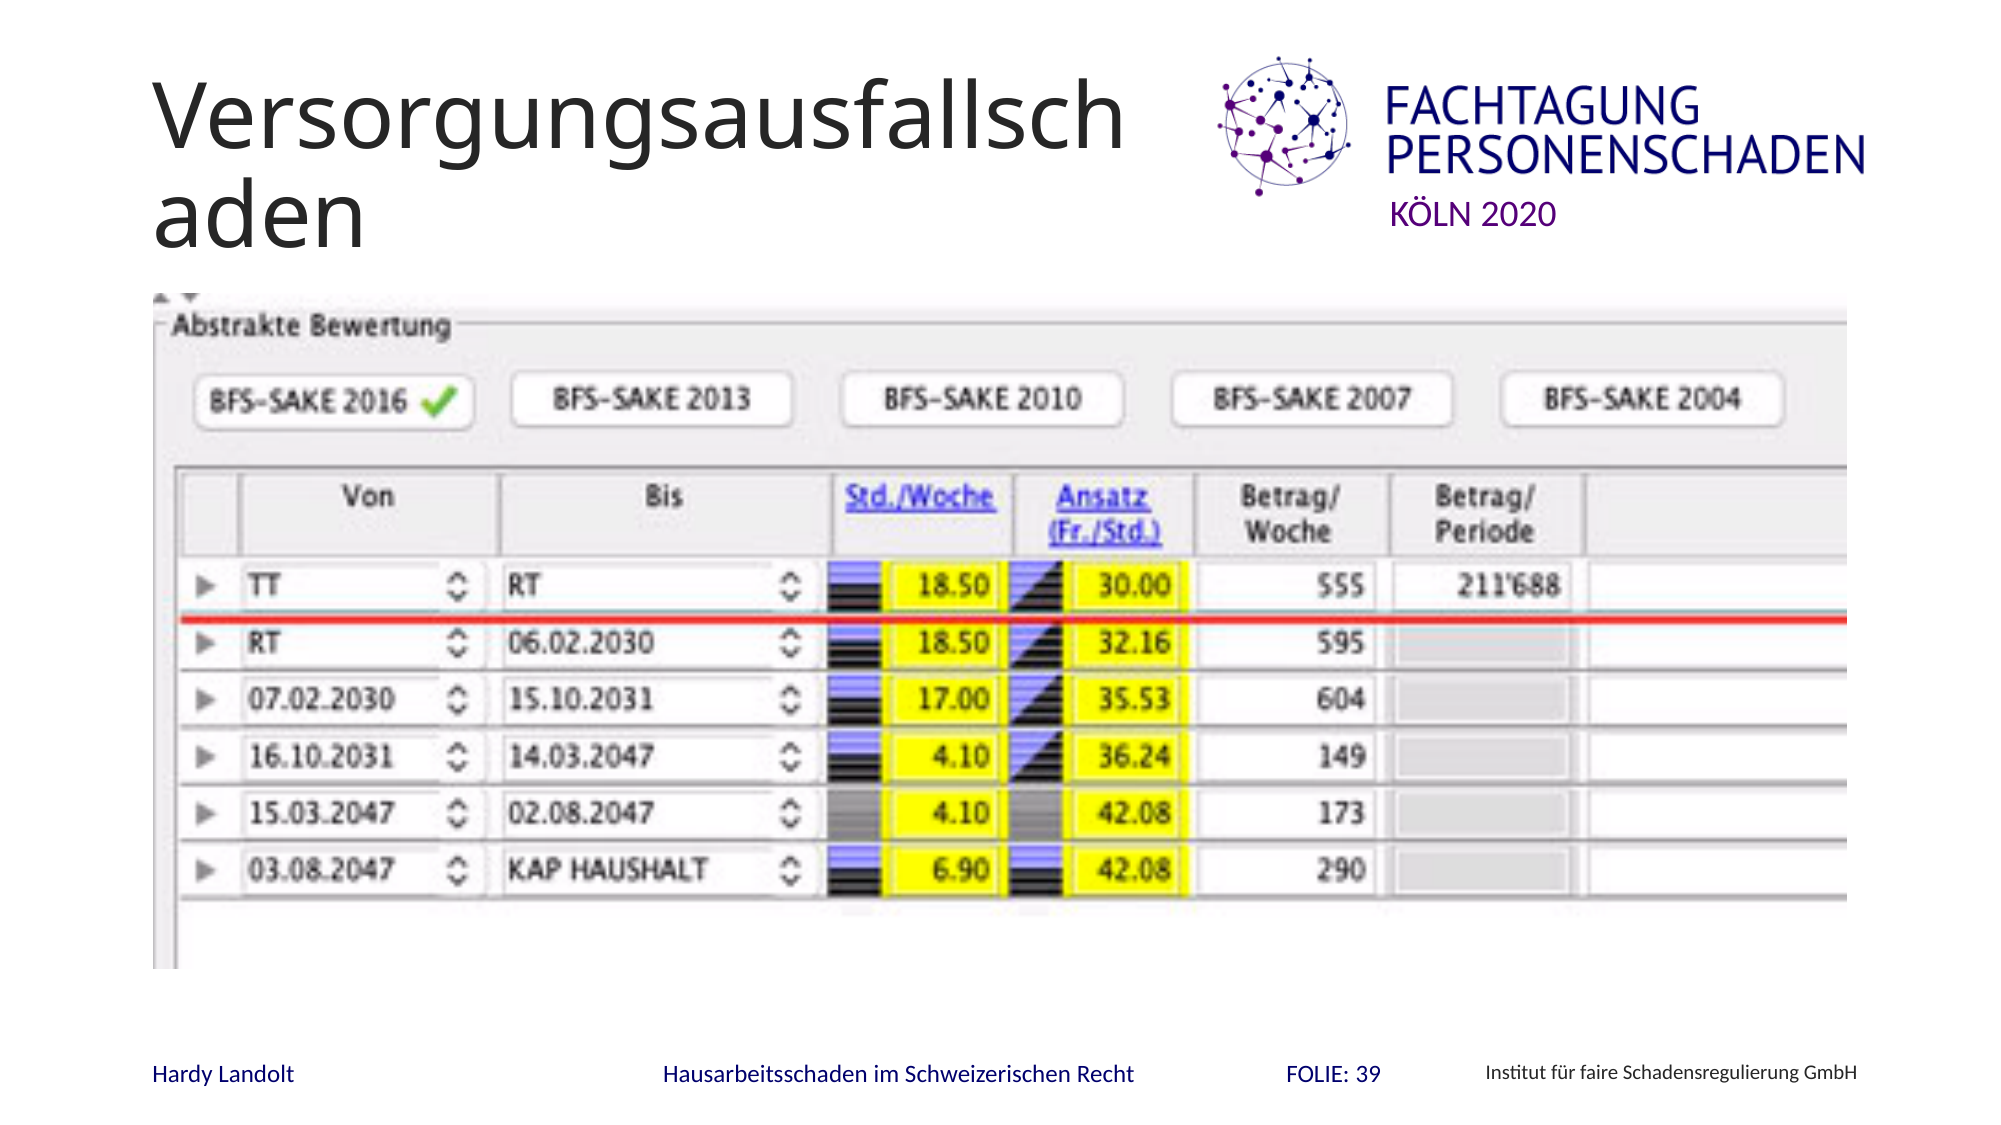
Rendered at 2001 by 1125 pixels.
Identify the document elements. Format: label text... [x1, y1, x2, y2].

footer Hausarbeitsschaden im Schweizerischen Recht [561, 1042, 1237, 1103]
title Versorgungsausfallschaden [137, 59, 1170, 278]
slide_number Hardy Landolt [137, 1042, 528, 1103]
picture [1211, 0, 1887, 254]
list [153, 293, 1847, 969]
slide_number FOLIE: 39 [1271, 1042, 1428, 1103]
